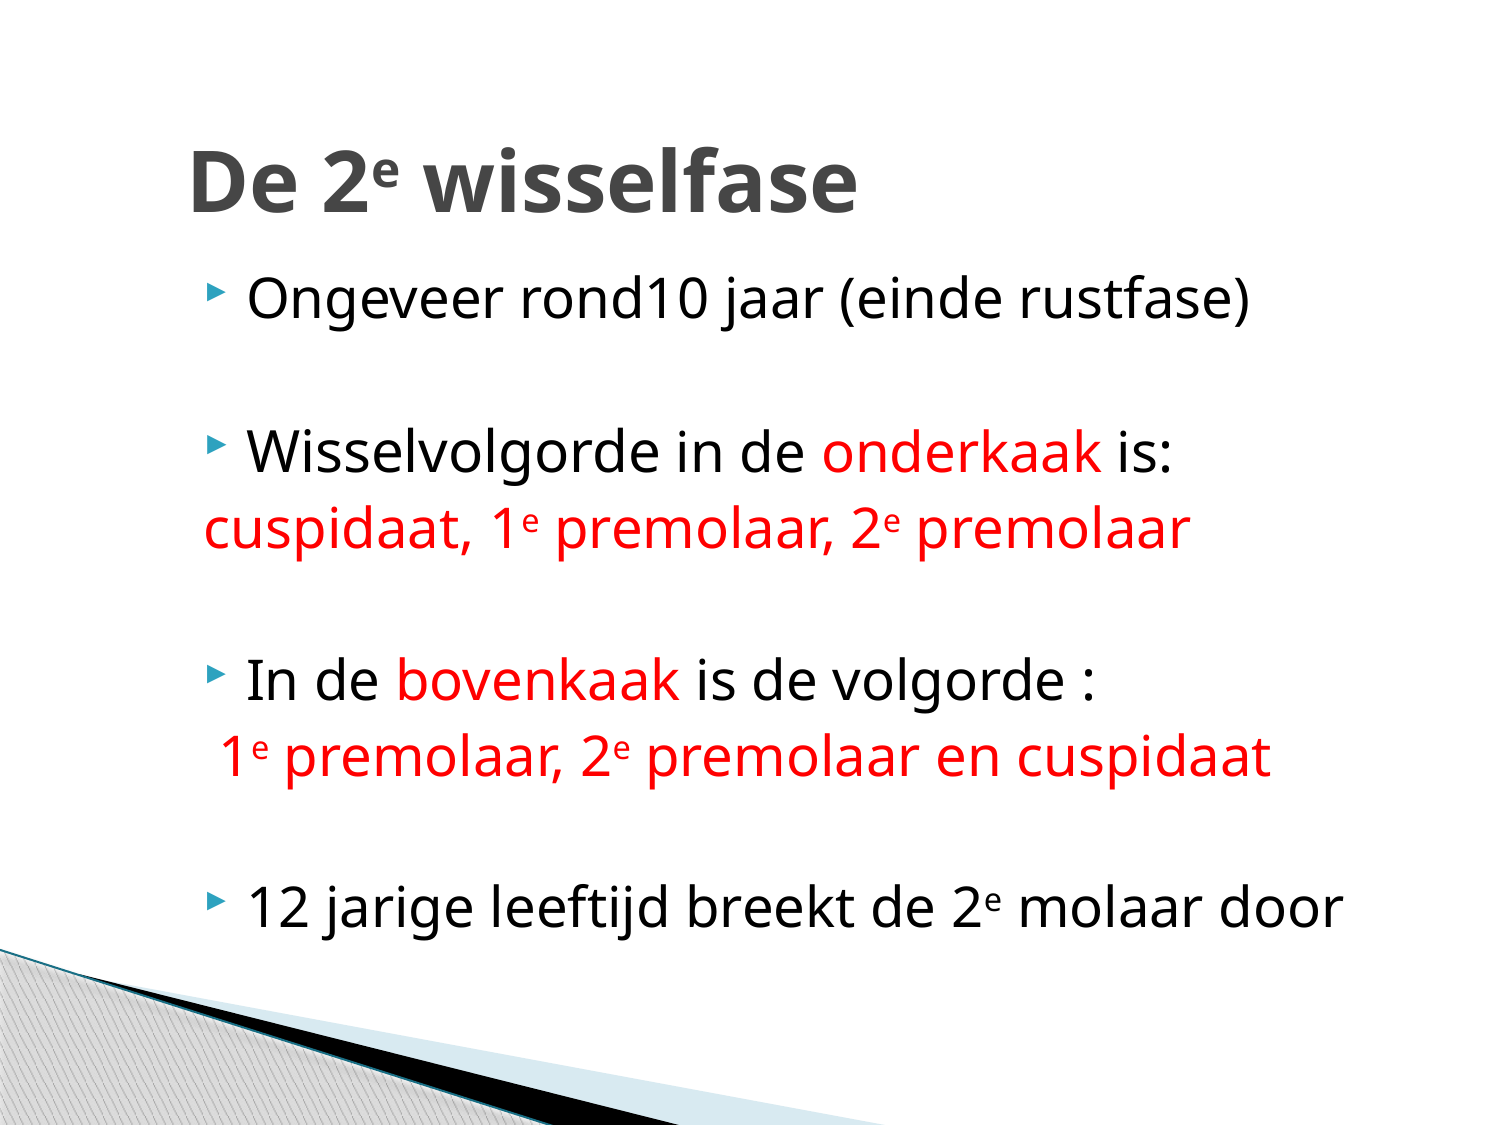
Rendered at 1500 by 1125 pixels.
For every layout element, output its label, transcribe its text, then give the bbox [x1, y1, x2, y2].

title De 2e wisselfase [171, 101, 1324, 256]
list Ongeveer rond10 jaar (einde rustfase) Wisselvolgorde in de onderkaak is: cuspidaat, 1e premolaar, 2e premolaar In de bovenkaak is de volgorde : 1e premolaar, 2e premolaar en cuspidaat 12 jarige leeftijd breekt de 2e molaar door [171, 255, 1471, 957]
